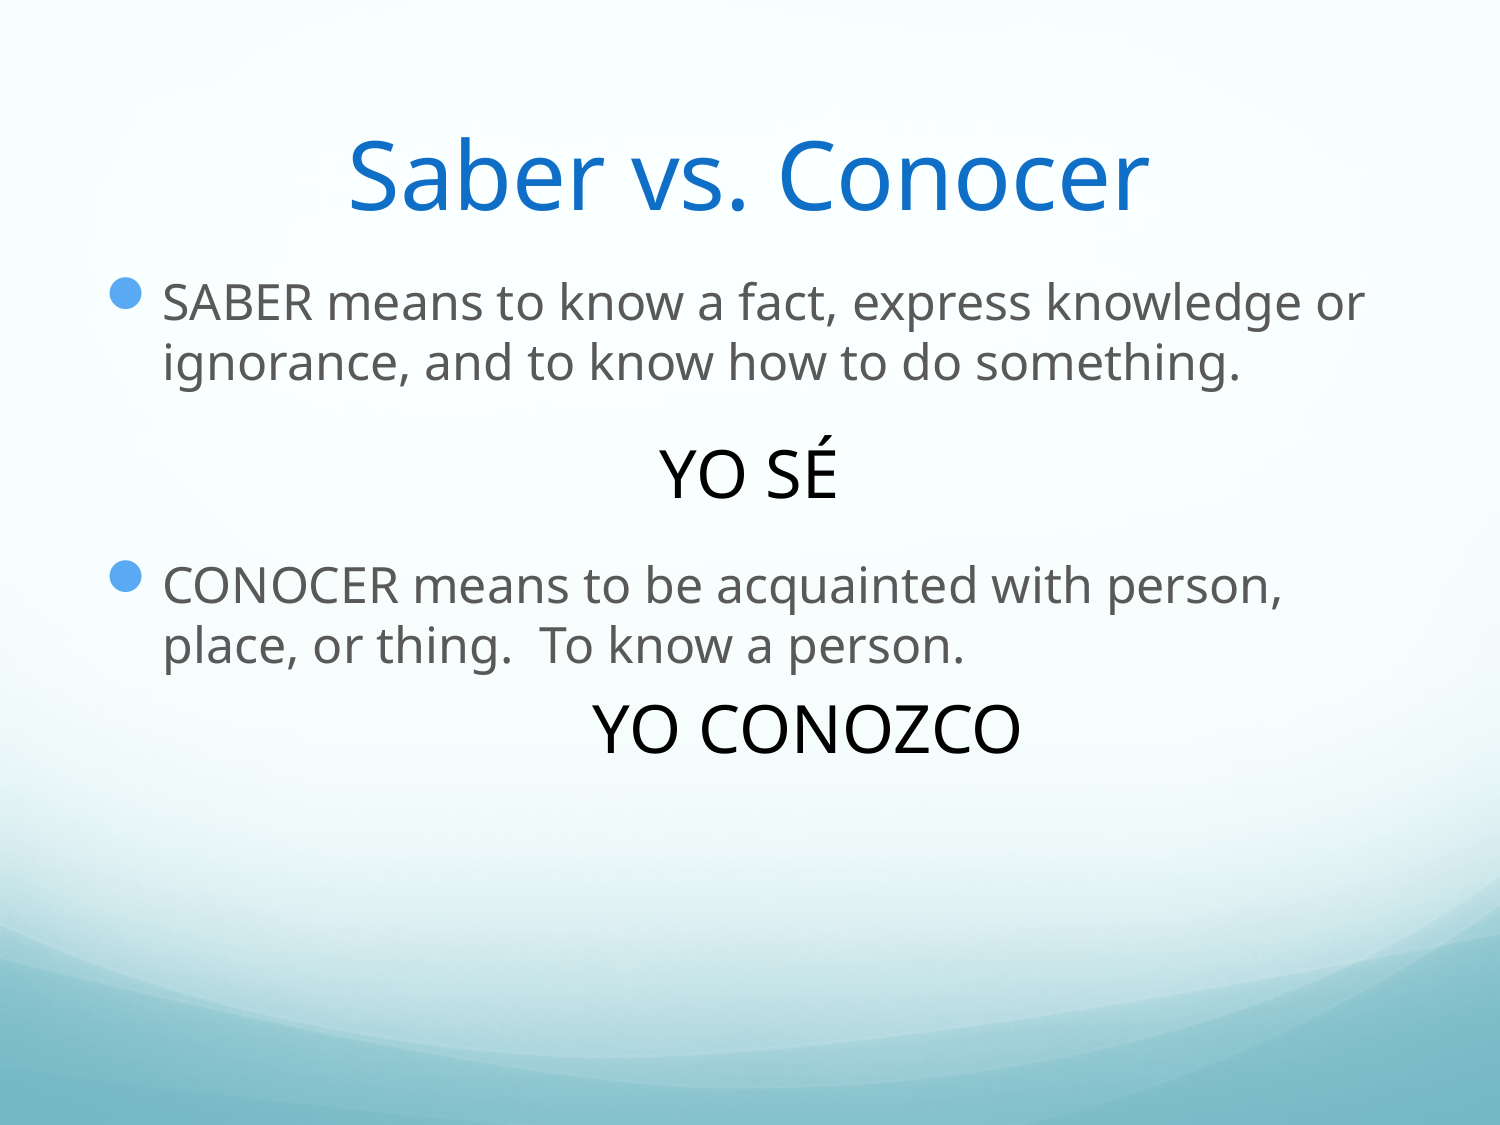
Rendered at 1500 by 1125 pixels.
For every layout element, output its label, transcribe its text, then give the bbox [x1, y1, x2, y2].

title Saber vs. Conocer [90, 17, 1410, 237]
list SABER means to know a fact, express knowledge or ignorance, and to know how to do something. YO SÉ CONOCER means to be acquainted with person, place, or thing. To know a person. YO CONOZCO [90, 262, 1410, 975]
